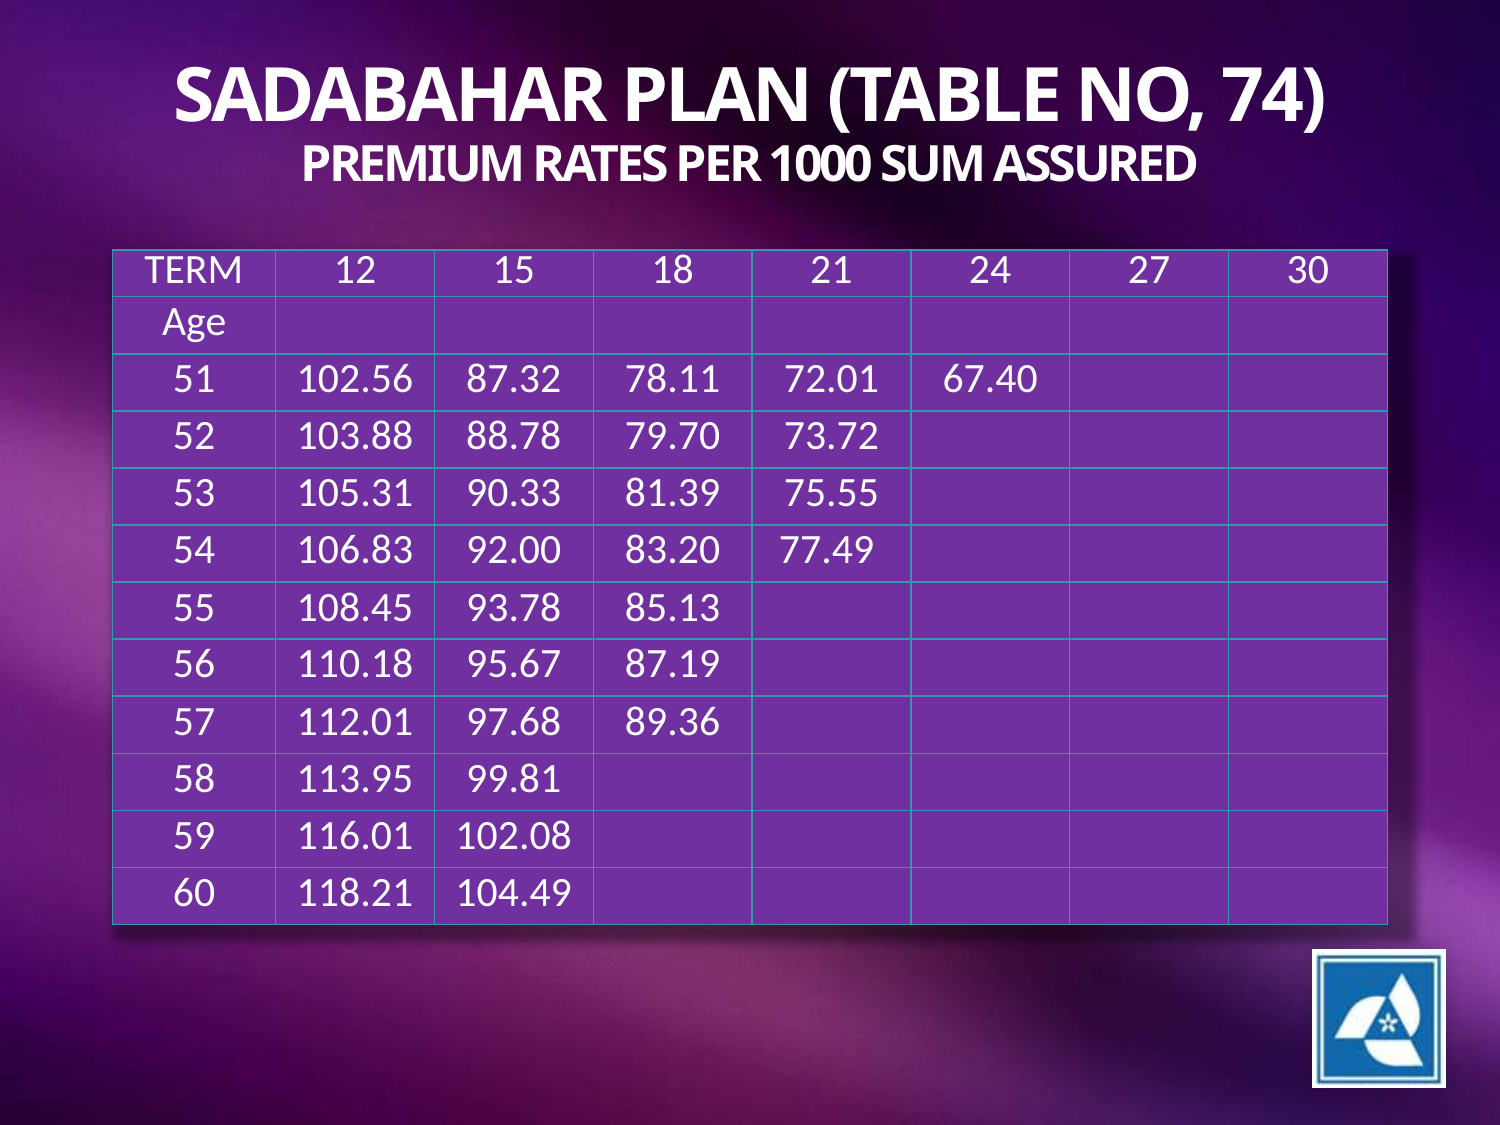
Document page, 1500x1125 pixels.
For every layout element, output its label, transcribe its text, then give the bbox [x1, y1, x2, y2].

table_cell [1070, 297, 1228, 353]
table_cell 110.18 [276, 640, 434, 695]
table_cell 85.13 [594, 583, 751, 638]
table_cell [753, 811, 910, 867]
table_cell 51 [113, 355, 275, 410]
table_header 27 [1070, 251, 1228, 296]
table_cell 57 [113, 697, 275, 753]
table_cell [1070, 868, 1228, 924]
table_cell 79.70 [594, 412, 751, 467]
table_cell [1070, 583, 1228, 638]
table_cell 72.01 [753, 355, 910, 410]
table_cell 73.72 [753, 412, 910, 467]
table_cell 108.45 [276, 583, 434, 638]
table_cell [1070, 697, 1228, 753]
table_cell 95.67 [435, 640, 593, 695]
table_cell [1229, 640, 1387, 695]
table_cell [594, 297, 751, 353]
table_cell [1070, 754, 1228, 810]
table_cell [1070, 526, 1228, 581]
table_cell [753, 697, 910, 753]
table_header 18 [594, 251, 751, 296]
table_cell [912, 640, 1069, 695]
table_cell 112.01 [276, 697, 434, 753]
table_cell [435, 297, 593, 353]
table_cell [753, 868, 910, 924]
table_cell [753, 297, 910, 353]
table_cell 104.49 [435, 868, 593, 924]
table_header 15 [435, 251, 593, 296]
table_cell 106.83 [276, 526, 434, 581]
table_cell 53 [113, 469, 275, 524]
table_cell [912, 583, 1069, 638]
table_cell [1070, 640, 1228, 695]
table_cell 99.81 [435, 754, 593, 810]
table_cell [1229, 297, 1387, 353]
table_cell [1229, 469, 1387, 524]
table_cell 83.20 [594, 526, 751, 581]
table_cell [1070, 811, 1228, 867]
table_cell [1229, 583, 1387, 638]
table_cell 105.31 [276, 469, 434, 524]
table_cell [1070, 412, 1228, 467]
table_cell [1070, 355, 1228, 410]
table_cell 78.11 [594, 355, 751, 410]
table_header 12 [276, 251, 434, 296]
table_cell [912, 469, 1069, 524]
table_cell [912, 754, 1069, 810]
table_cell 118.21 [276, 868, 434, 924]
table_cell 97.68 [435, 697, 593, 753]
table_cell [912, 526, 1069, 581]
table_cell [1229, 355, 1387, 410]
table_cell [1229, 526, 1387, 581]
table_cell [753, 754, 910, 810]
table_cell 56 [113, 640, 275, 695]
table_cell [912, 297, 1069, 353]
table_cell 54 [113, 526, 275, 581]
table_cell 58 [113, 754, 275, 810]
title SADABAHAR PLAN (TABLE NO, 74) PREMIUM RATES PER 1000 SUM ASSURED [62, 56, 1438, 275]
table_cell 102.56 [276, 355, 434, 410]
table_header TERM [113, 251, 275, 296]
table_cell [1229, 868, 1387, 924]
table_cell [912, 811, 1069, 867]
table_cell 116.01 [276, 811, 434, 867]
table_cell [594, 754, 751, 810]
table_cell 59 [113, 811, 275, 867]
table_cell 60 [113, 868, 275, 924]
table_cell 89.36 [594, 697, 751, 753]
table_cell 52 [113, 412, 275, 467]
table_cell [753, 583, 910, 638]
table_cell Age [113, 297, 275, 353]
table_cell 67.40 [912, 355, 1069, 410]
table_cell 113.95 [276, 754, 434, 810]
table_cell 55 [113, 583, 275, 638]
table_cell 87.32 [435, 355, 593, 410]
table_cell 93.78 [435, 583, 593, 638]
table_cell 81.39 [594, 469, 751, 524]
table_cell 88.78 [435, 412, 593, 467]
table_cell [1070, 469, 1228, 524]
table_cell 75.55 [753, 469, 910, 524]
table_cell [1229, 811, 1387, 867]
table_cell [912, 697, 1069, 753]
table_cell [1229, 697, 1387, 753]
table_cell 103.88 [276, 412, 434, 467]
table_cell [276, 297, 434, 353]
table_cell [753, 640, 910, 695]
table_cell [1229, 754, 1387, 810]
table_cell 90.33 [435, 469, 593, 524]
table_cell [594, 811, 751, 867]
table_cell [594, 868, 751, 924]
table_cell [912, 412, 1069, 467]
table_cell [1229, 412, 1387, 467]
table_header 30 [1229, 251, 1387, 296]
table_cell [912, 868, 1069, 924]
table_cell 92.00 [435, 526, 593, 581]
table_cell 77.49 [753, 526, 910, 581]
table_header 21 [753, 251, 910, 296]
picture [0, 0, 1500, 1125]
table_cell 87.19 [594, 640, 751, 695]
table_cell 102.08 [435, 811, 593, 867]
table_header 24 [912, 251, 1069, 296]
